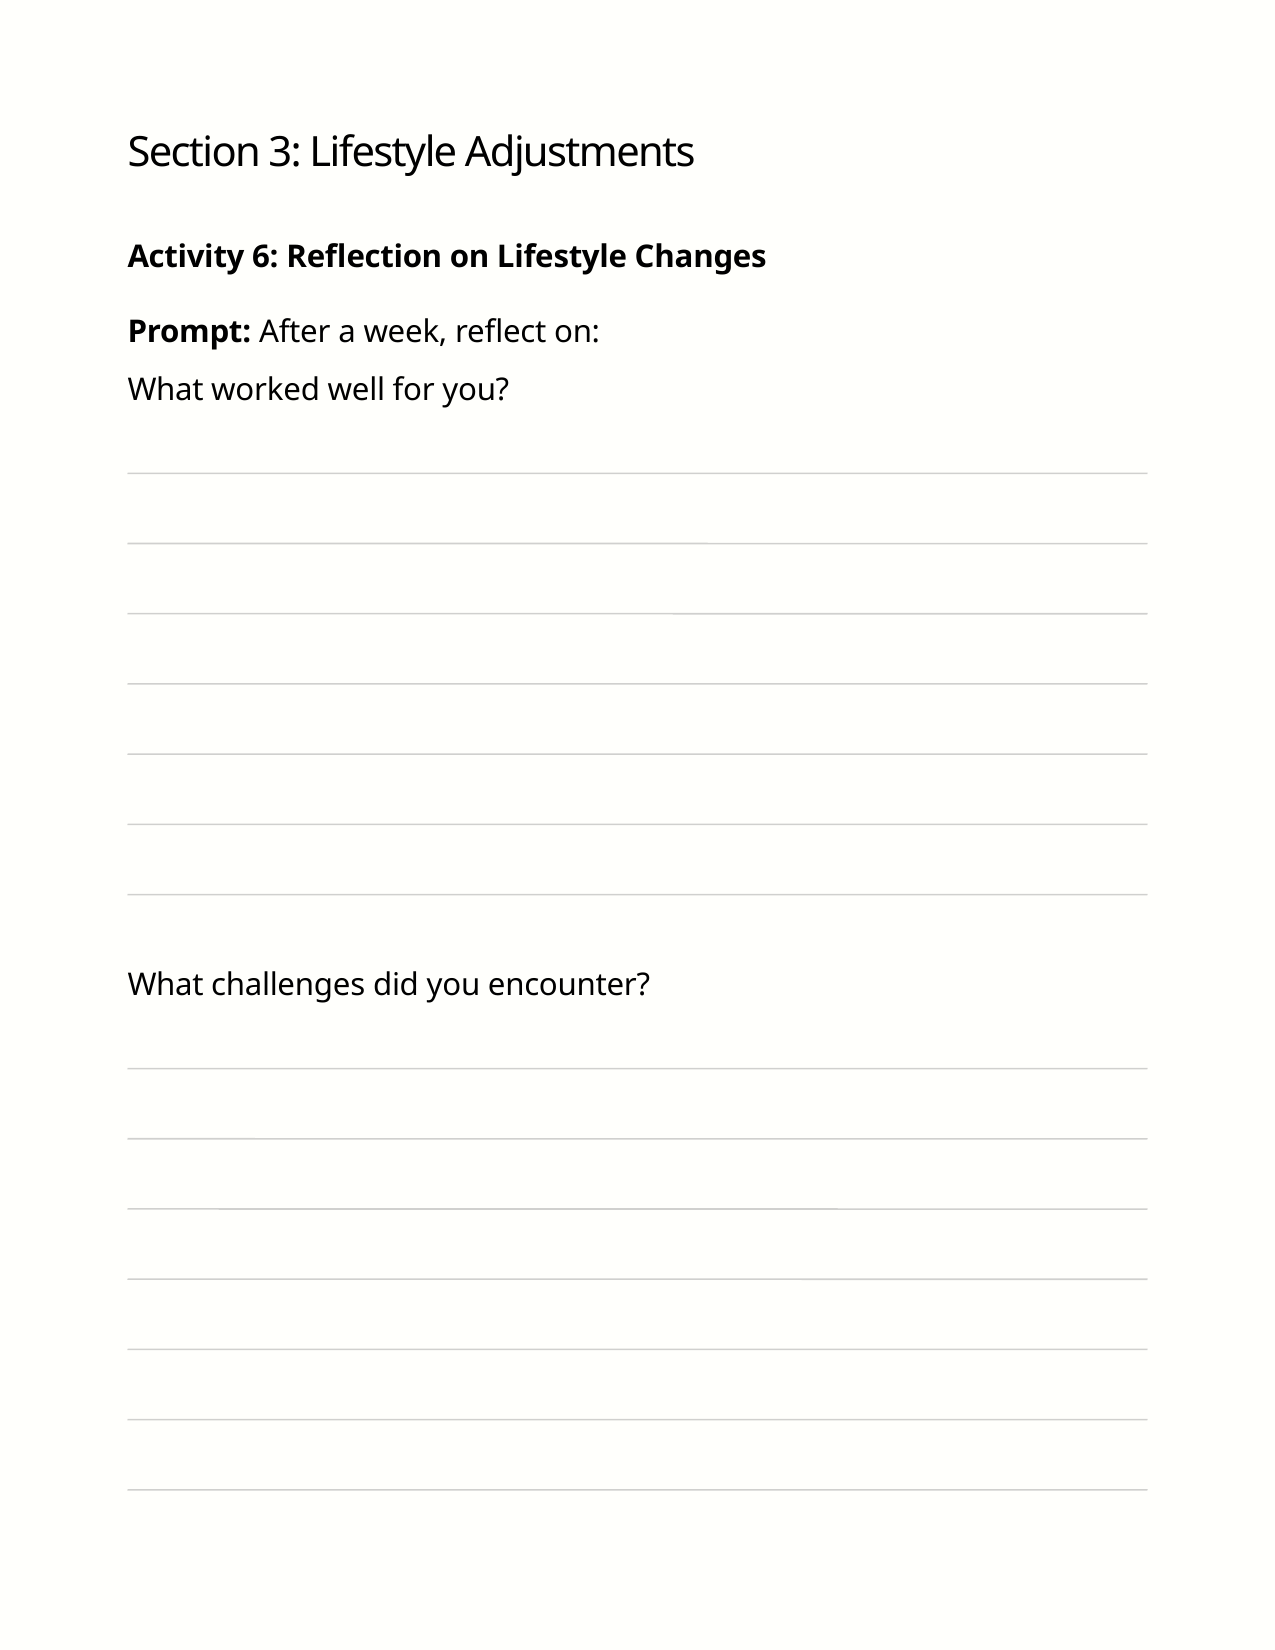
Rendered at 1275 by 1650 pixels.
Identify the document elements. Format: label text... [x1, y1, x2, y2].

text_box Section 3: Lifestyle Adjustments [127, 136, 1148, 175]
text_box Activity 6: Reflection on Lifestyle Changes Prompt: After a week, reflect on: [127, 236, 1148, 349]
text_box What challenges did you encounter? [127, 964, 1148, 1002]
text_box What worked well for you? [127, 368, 1148, 407]
